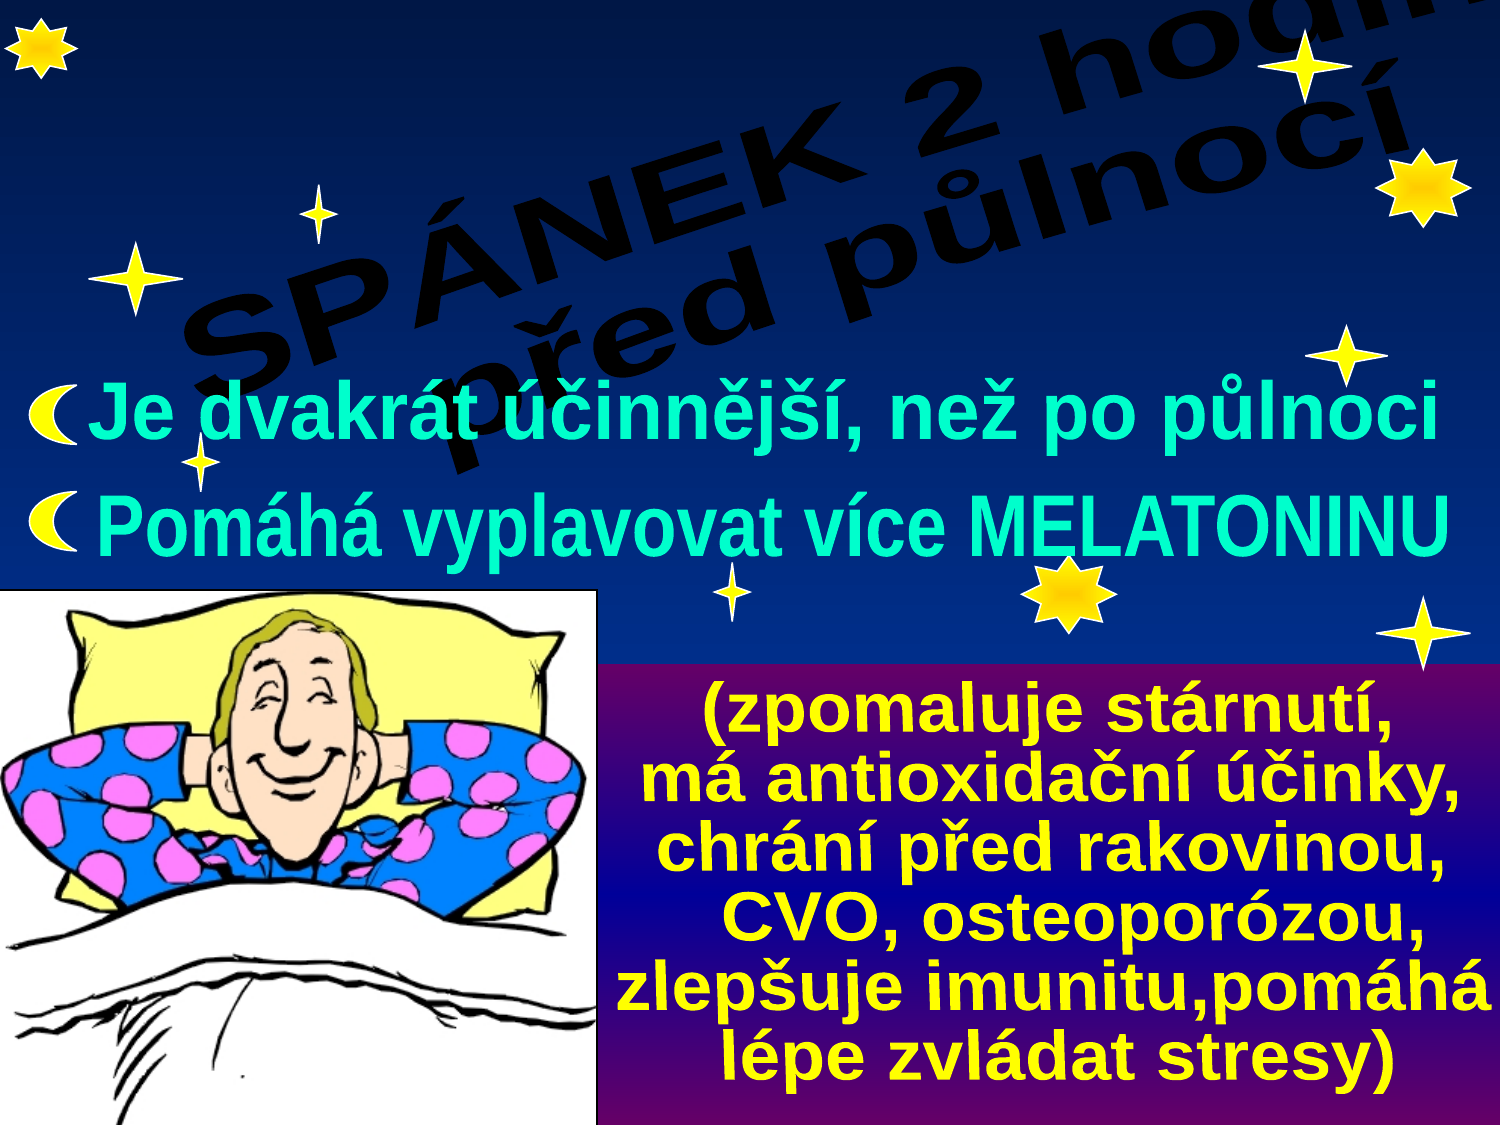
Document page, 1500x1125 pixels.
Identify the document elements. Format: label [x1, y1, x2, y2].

text_box [5, 19, 77, 79]
text_box [88, 243, 184, 315]
text_box [301, 184, 337, 244]
text_box [714, 562, 750, 622]
text_box [1305, 326, 1388, 386]
text_box [1021, 556, 1117, 634]
text_box [183, 432, 219, 492]
text_box [1376, 597, 1471, 669]
picture [0, 590, 597, 1125]
text_box [1376, 148, 1471, 228]
text_box [1257, 38, 1353, 102]
text_box [601, 664, 1500, 1125]
text_box [29, 491, 77, 551]
text_box [29, 385, 77, 445]
